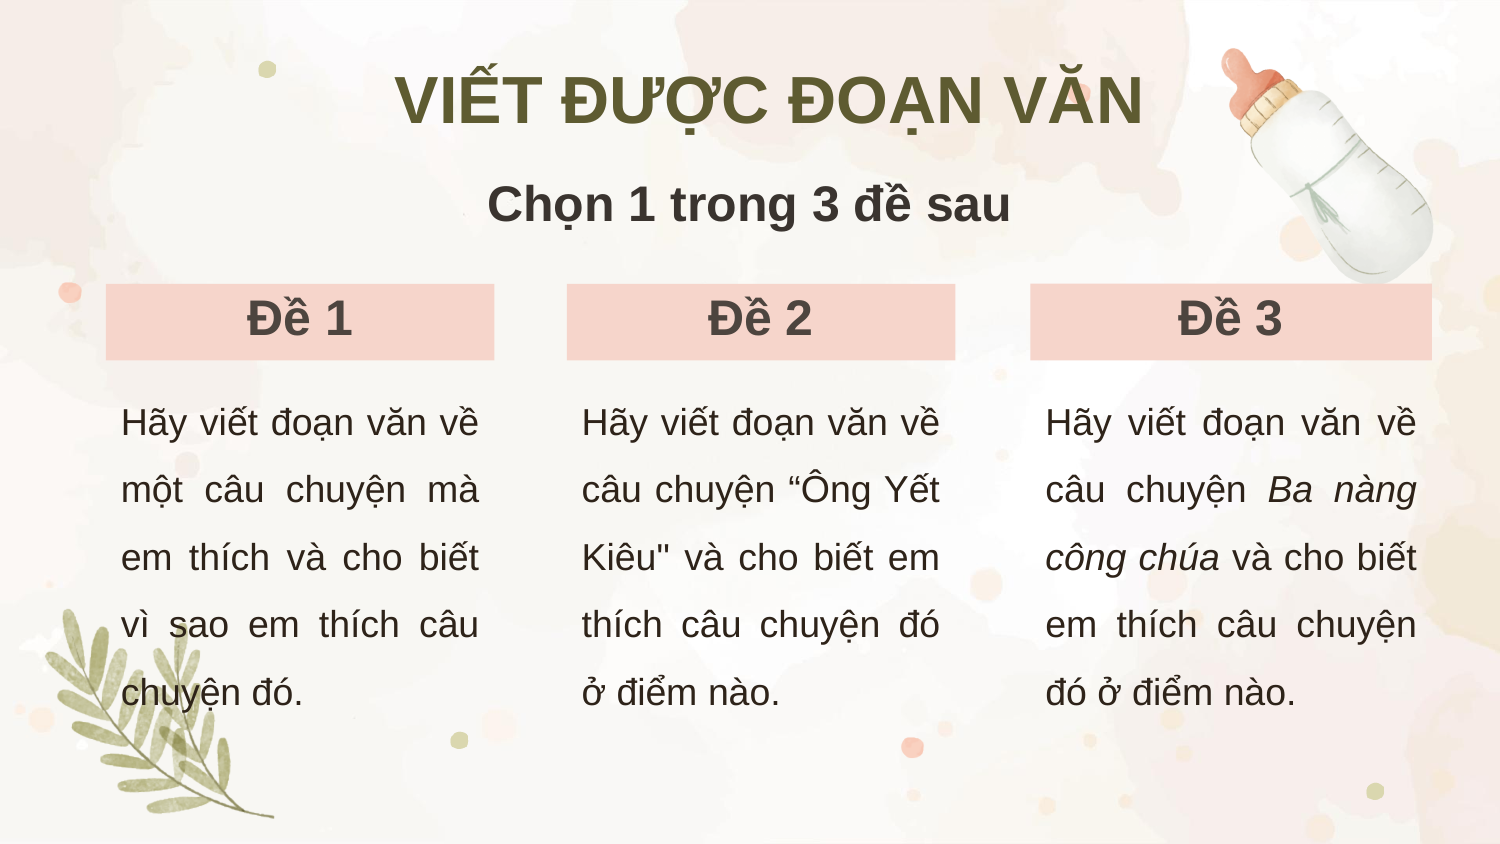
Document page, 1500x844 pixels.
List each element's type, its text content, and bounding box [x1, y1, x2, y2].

subtitle Đề 2 [566, 283, 956, 361]
subtitle Đề 1 [105, 283, 495, 361]
subtitle Hãy viết đoạn văn về câu chuyện Ba nàng công chúa và cho biết em thích câu chuyện đó ở điểm nào. [1030, 361, 1432, 751]
subtitle Hãy viết đoạn văn về một câu chuyện mà em thích và cho biết vì sao em thích câu chuyện đó. [105, 361, 495, 751]
picture [0, 0, 1500, 844]
text_box VIẾT ĐƯỢC ĐOẠN VĂN [379, 9, 1161, 145]
subtitle Hãy viết đoạn văn về câu chuyện “Ông Yết Kiêu" và cho biết em thích câu chuyện đó ở điểm nào. [566, 361, 956, 751]
subtitle Đề 3 [1030, 283, 1432, 361]
text_box Chọn 1 trong 3 đề sau [469, 156, 1031, 234]
